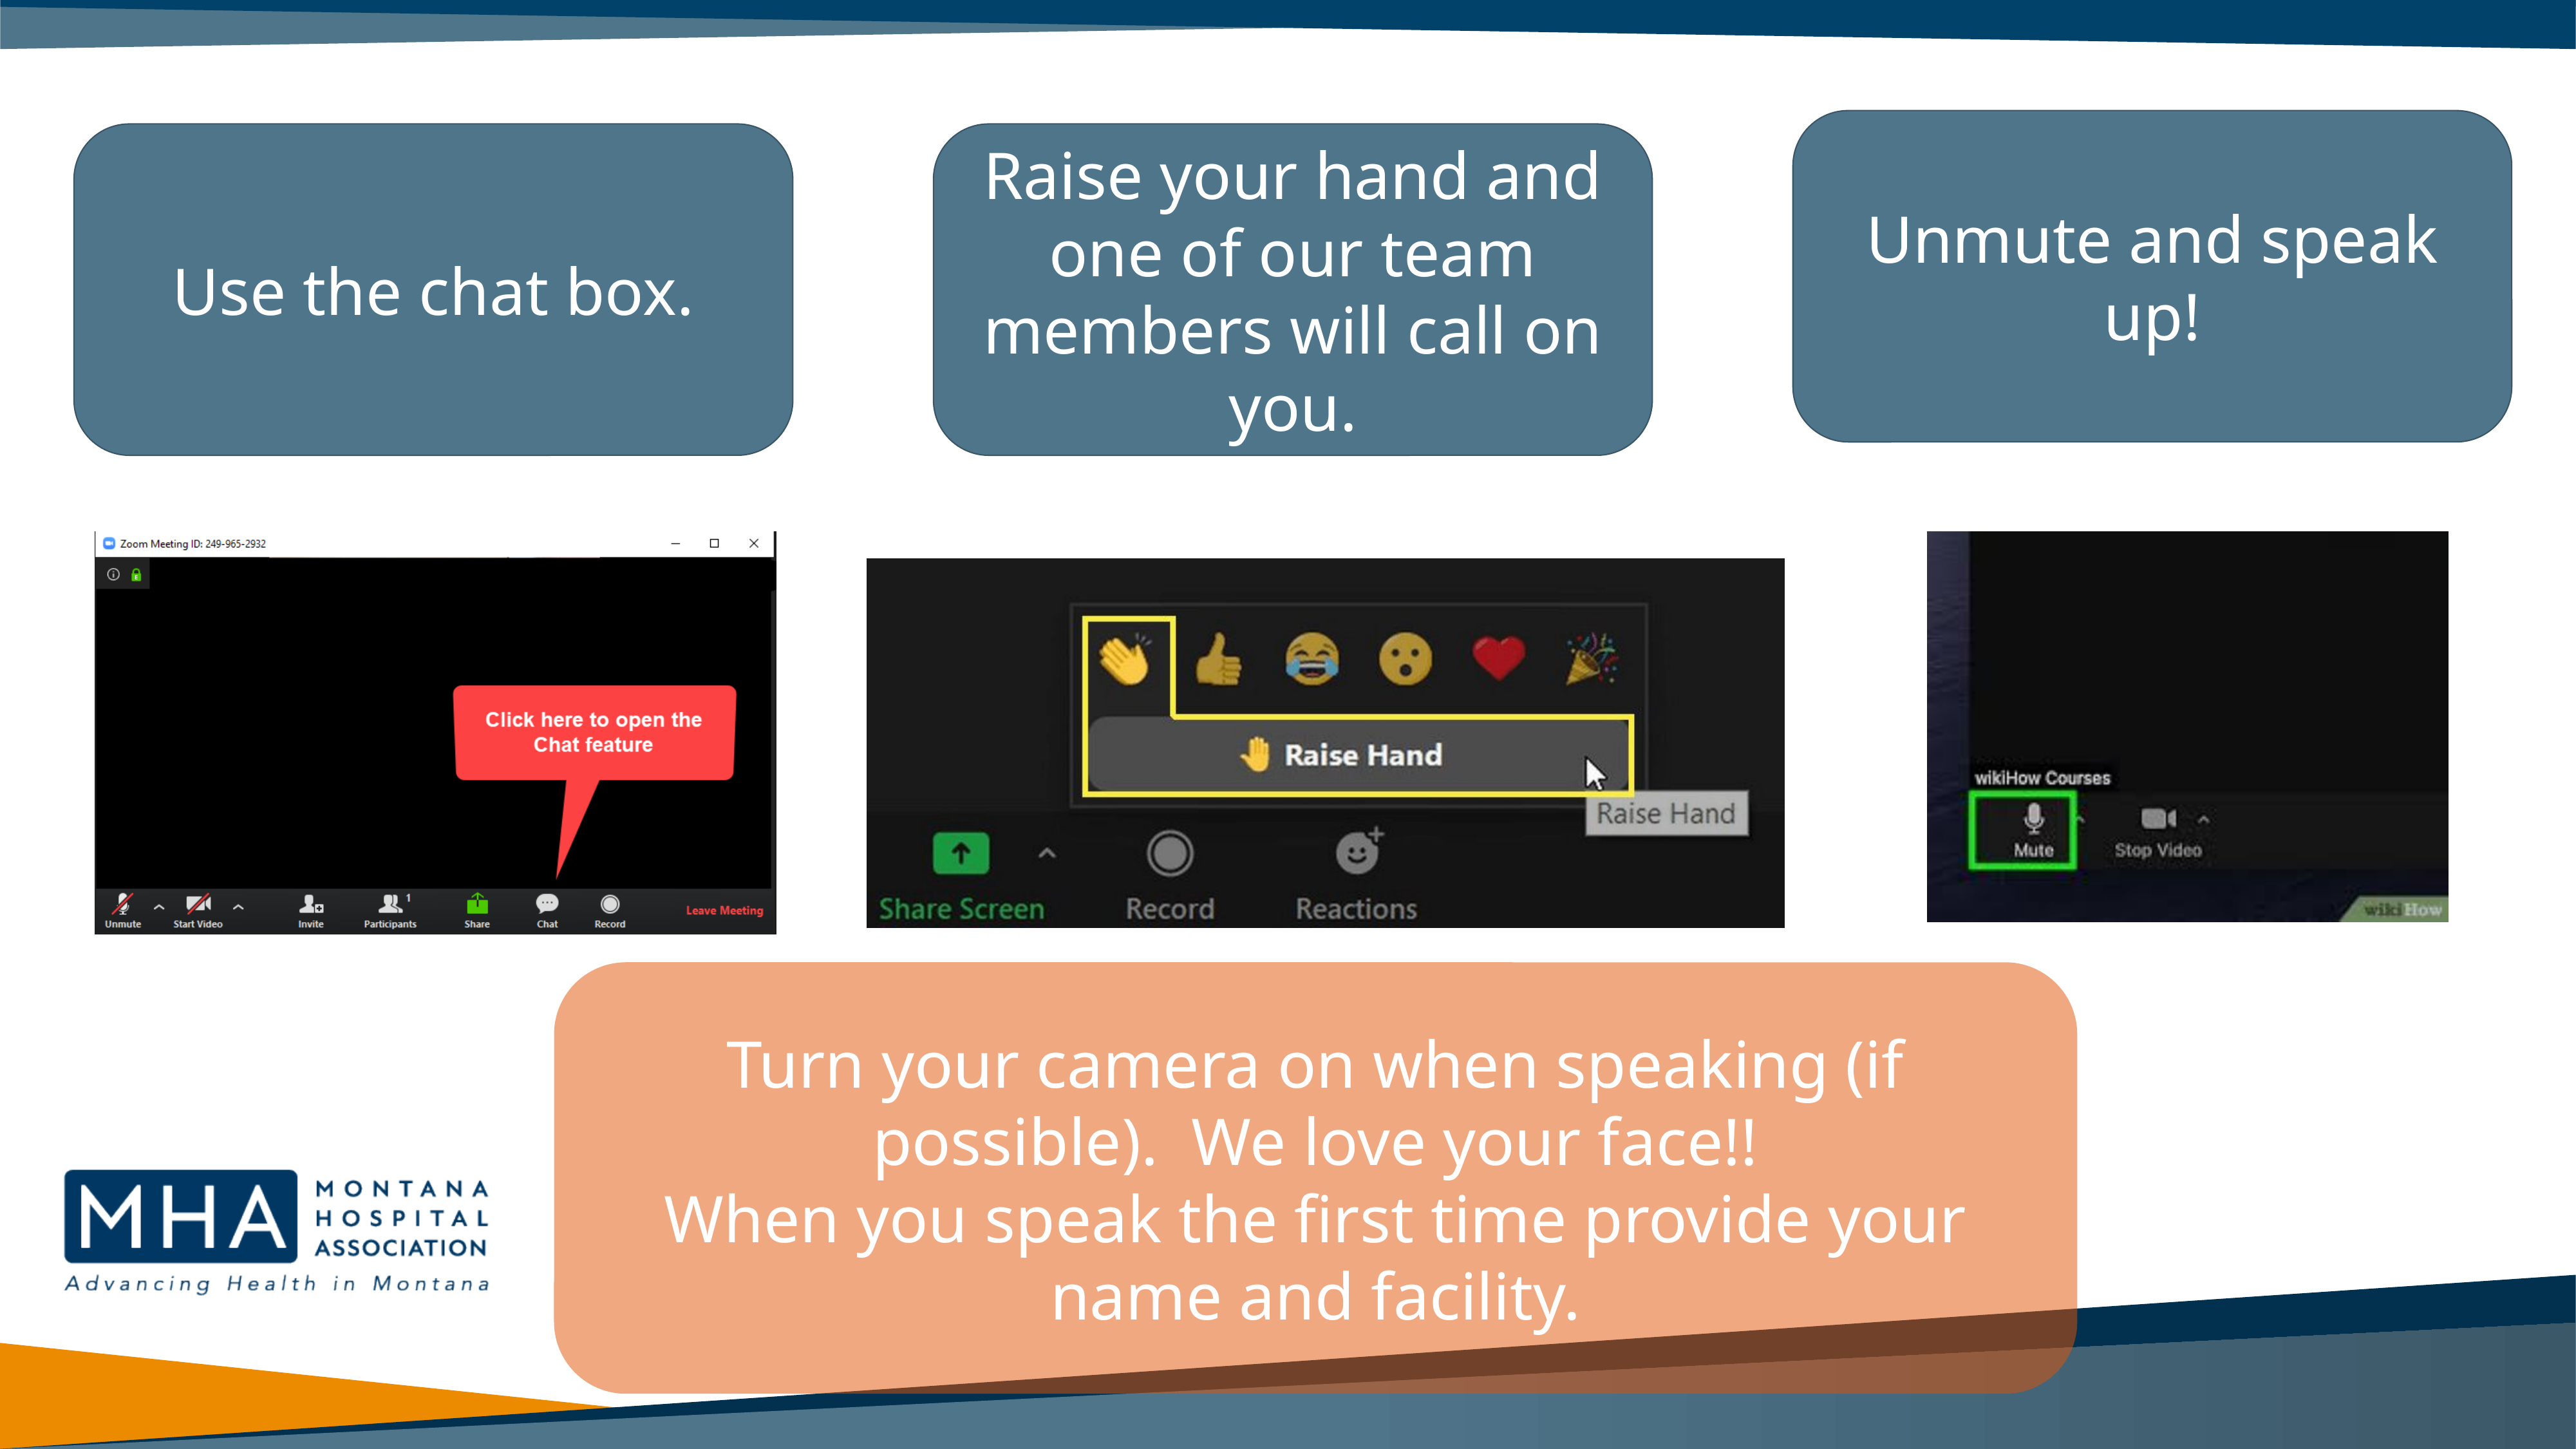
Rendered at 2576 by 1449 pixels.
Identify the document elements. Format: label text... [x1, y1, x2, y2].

text_box Raise your hand and one of our team members will call on you. [932, 123, 1653, 457]
text_box Unmute and speak up! [1792, 109, 2513, 443]
picture [867, 558, 1785, 929]
text_box Use the chat box. [73, 123, 794, 457]
picture [1927, 531, 2449, 922]
picture [53, 1157, 505, 1305]
picture [95, 531, 776, 934]
text_box Turn your camera on when speaking (if possible). We love your face!! When you speak the first time provide your name and facility. [554, 962, 2078, 1394]
